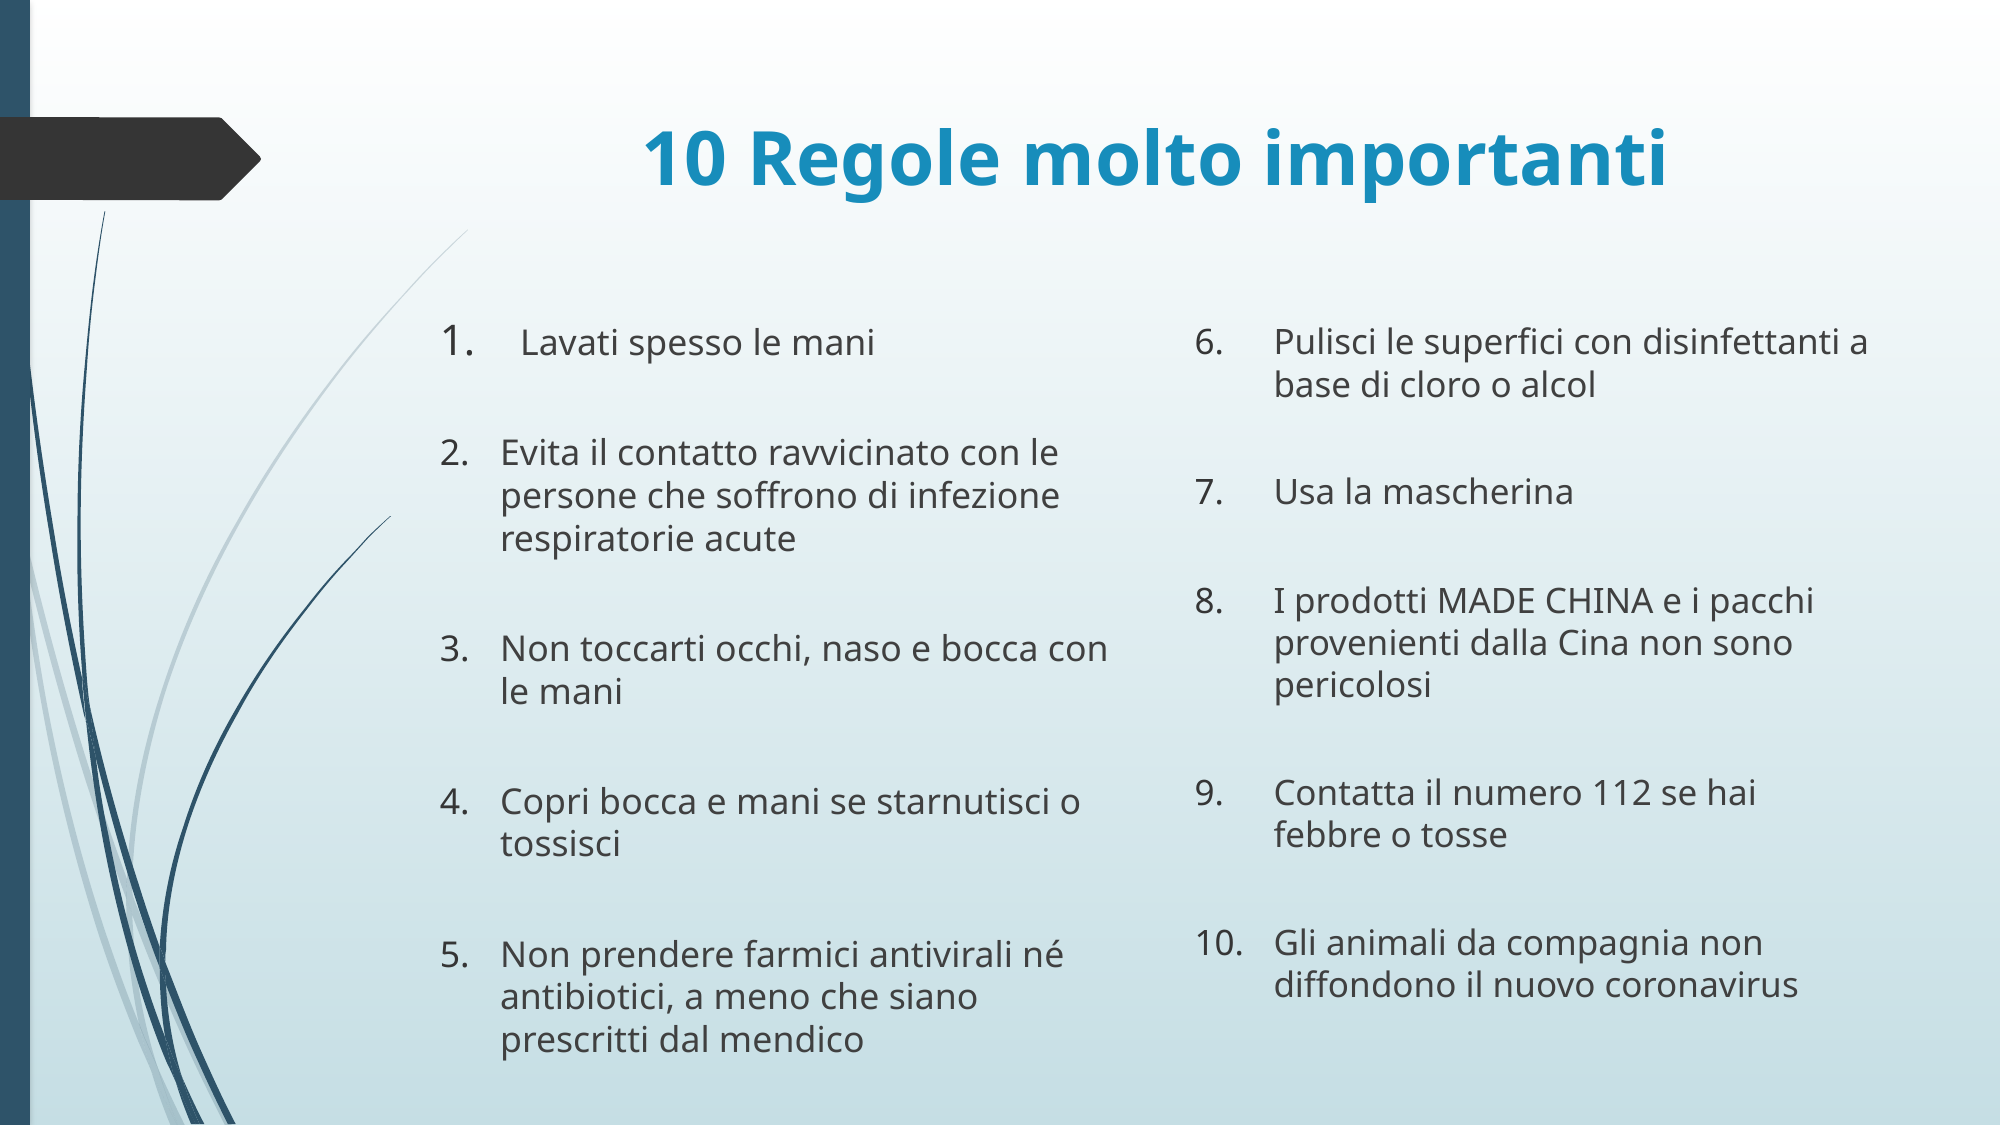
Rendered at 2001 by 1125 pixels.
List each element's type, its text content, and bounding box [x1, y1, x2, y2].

title 10 Regole molto importanti [425, 102, 1888, 313]
list Pulisci le superfici con disinfettanti a base di cloro o alcol Usa la mascherina I prodotti MADE CHINA e i pacchi provenienti dalla Cina non sono pericolosi Contatta il numero 112 se hai febbre o tosse Gli animali da compagnia non diffondono il nuovo coronavirus [1179, 312, 1888, 1023]
list Lavati spesso le mani Evita il contatto ravvicinato con le persone che soffrono di infezione respiratorie acute Non toccarti occhi, naso e bocca con le mani Copri bocca e mani se starnutisci o tossisci Non prendere farmici antivirali né antibiotici, a meno che siano prescritti dal mendico [424, 312, 1133, 1074]
